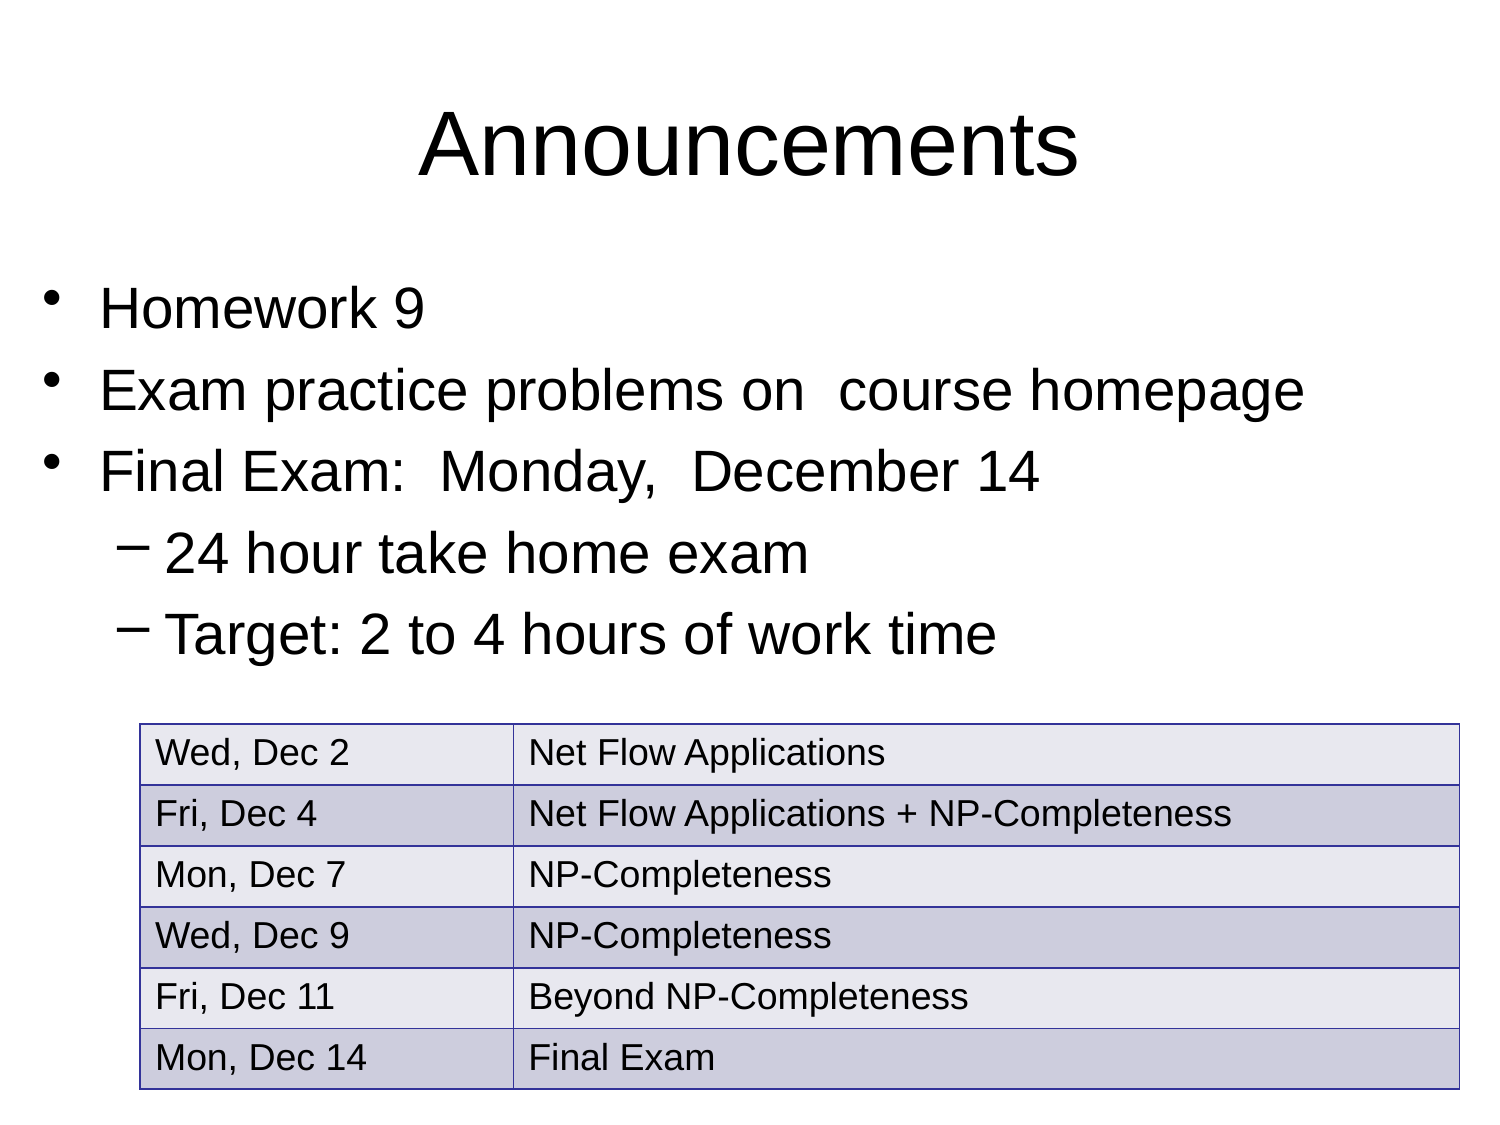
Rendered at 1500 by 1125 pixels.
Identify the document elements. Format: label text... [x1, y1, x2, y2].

table_cell Mon, Dec 7 [141, 847, 513, 906]
table_cell Beyond NP-Completeness [514, 969, 1459, 1028]
title Announcements [75, 45, 1425, 233]
table_cell NP-Completeness [514, 847, 1459, 906]
table_cell Net Flow Applications + NP-Completeness [514, 786, 1459, 845]
table_cell Mon, Dec 14 [141, 1029, 513, 1088]
table_cell Fri, Dec 4 [141, 786, 513, 845]
table_cell NP-Completeness [514, 908, 1459, 967]
table_header Net Flow Applications [514, 725, 1459, 784]
list Homework 9 Exam practice problems on course homepage Final Exam: Monday, December 14 24 hour take home exam Target: 2 to 4 hours of work time [27, 262, 1485, 463]
table_cell Fri, Dec 11 [141, 969, 513, 1028]
table_cell Final Exam [514, 1029, 1459, 1088]
table_cell Wed, Dec 9 [141, 908, 513, 967]
table_header Wed, Dec 2 [141, 725, 513, 784]
